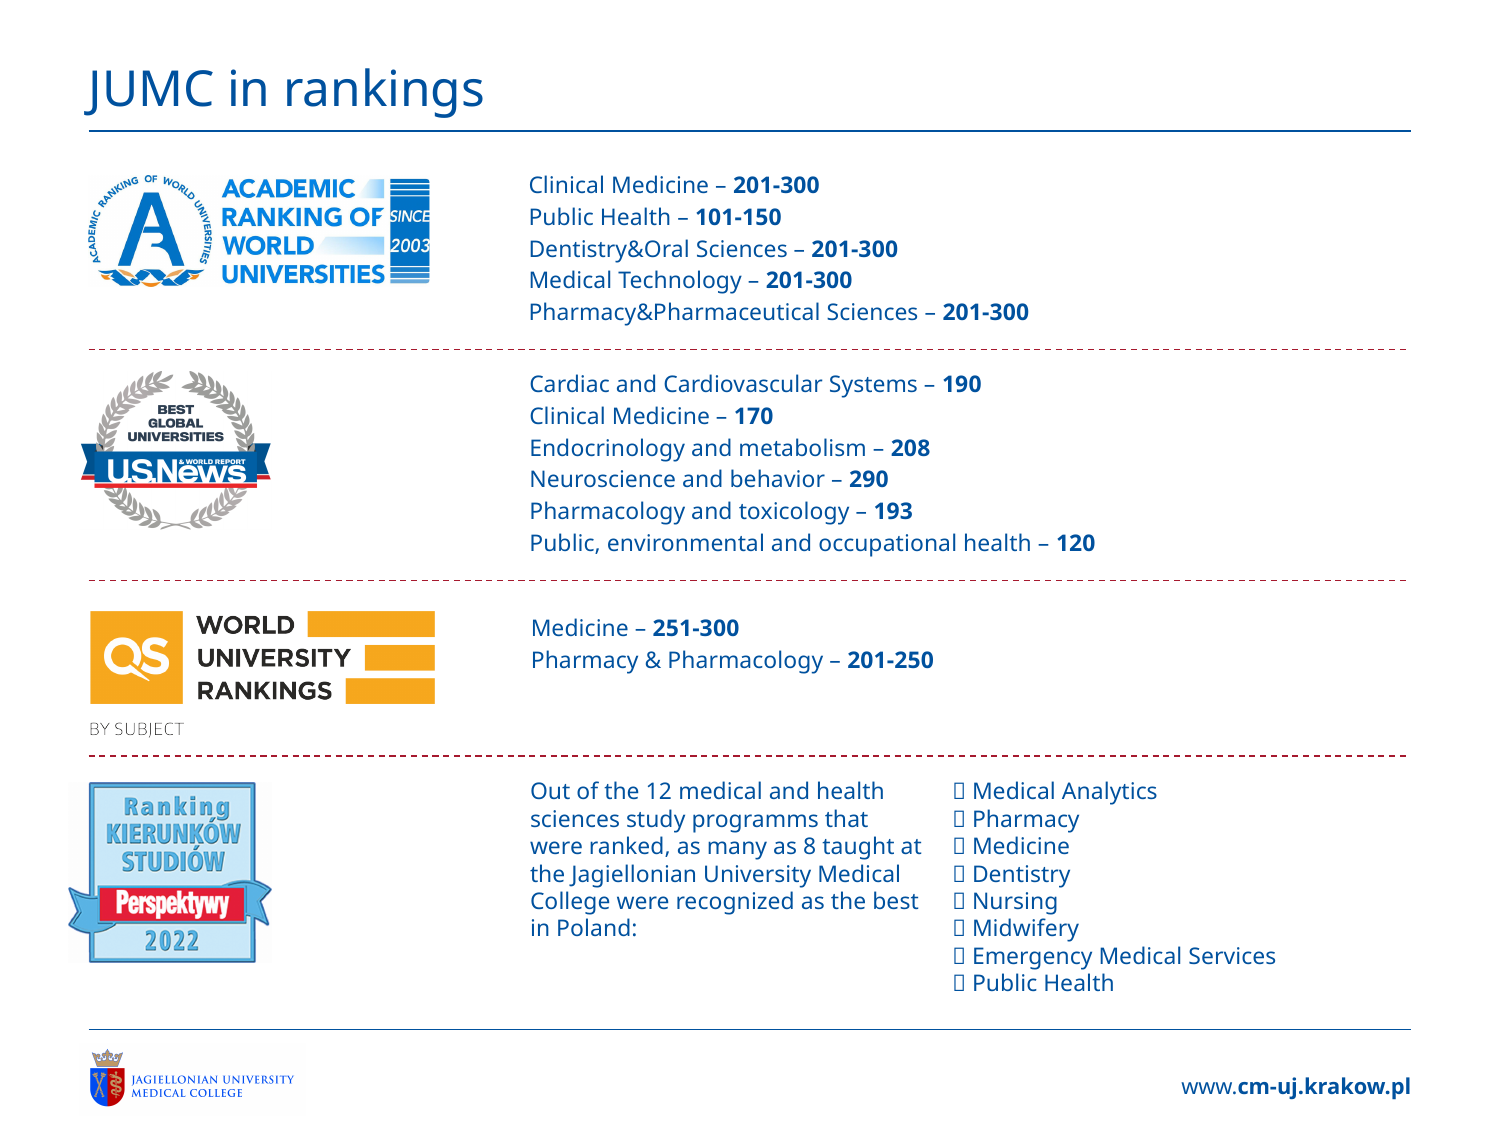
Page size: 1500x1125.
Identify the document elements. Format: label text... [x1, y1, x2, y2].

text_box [68, 769, 1393, 1007]
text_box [90, 606, 1279, 738]
title JUMC in rankings [88, 56, 1412, 126]
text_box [79, 362, 1277, 566]
picture [79, 1043, 306, 1116]
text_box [88, 163, 1276, 335]
